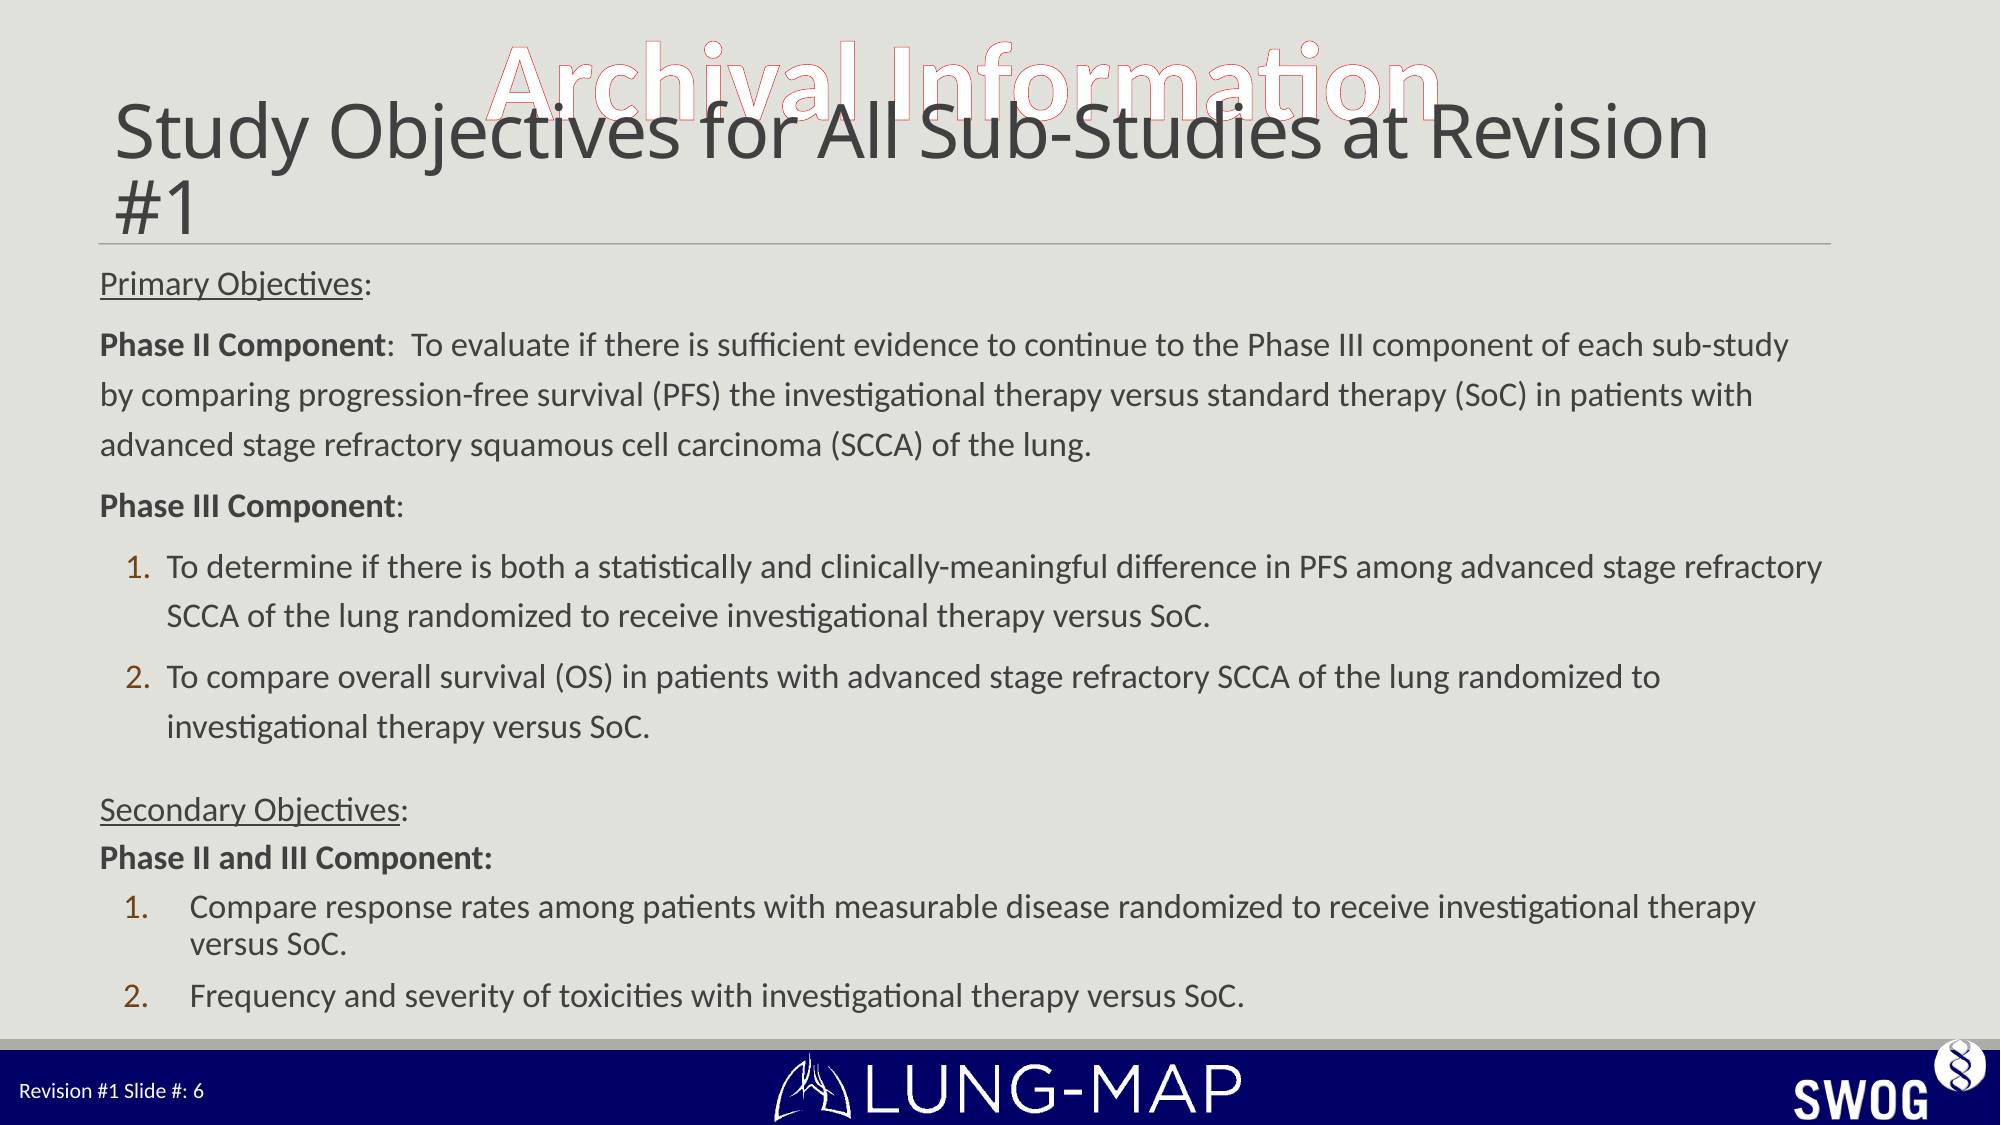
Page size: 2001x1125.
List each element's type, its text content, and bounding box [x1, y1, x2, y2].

picture [1794, 1039, 1986, 1120]
picture [769, 1053, 1241, 1122]
list Primary Objectives: Phase II Component: To evaluate if there is sufficient evidence to continue to the Phase III component of each sub-study by comparing progression-free survival (PFS) the investigational therapy versus standard therapy (SoC) in patients with advanced stage refractory squamous cell carcinoma (SCCA) of the lung. Phase III Component: To determine if there is both a statistically and clinically-meaningful difference in PFS among advanced stage refractory SCCA of the lung randomized to receive investigational therapy versus SoC. To compare overall survival (OS) in patients with advanced stage refractory SCCA of the lung randomized to investigational therapy versus SoC. Secondary Objectives: Phase II and III Component: Compare response rates among patients with measurable disease randomized to receive investigational therapy versus SoC. Frequency and severity of toxicities with investigational therapy versus SoC. [99, 257, 1830, 1030]
slide_number Revision #1 Slide #: 6 [4, 1059, 239, 1120]
title Study Objectives for All Sub-Studies at Revision #1 [99, 19, 1830, 257]
